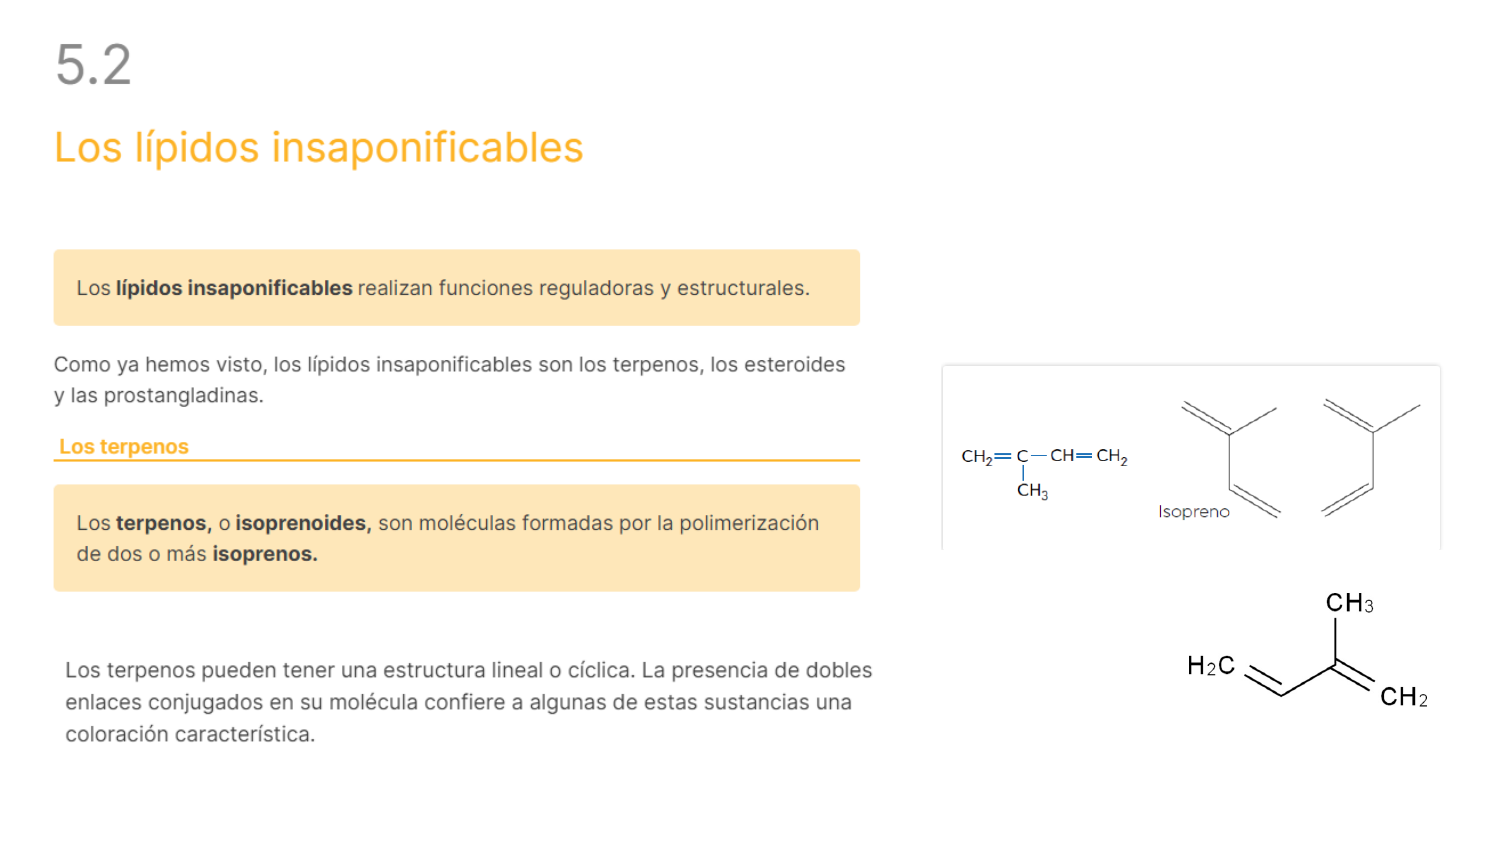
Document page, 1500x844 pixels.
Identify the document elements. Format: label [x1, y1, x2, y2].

picture [56, 649, 884, 751]
picture [940, 362, 1455, 550]
picture [1178, 582, 1438, 717]
picture [40, 27, 875, 603]
